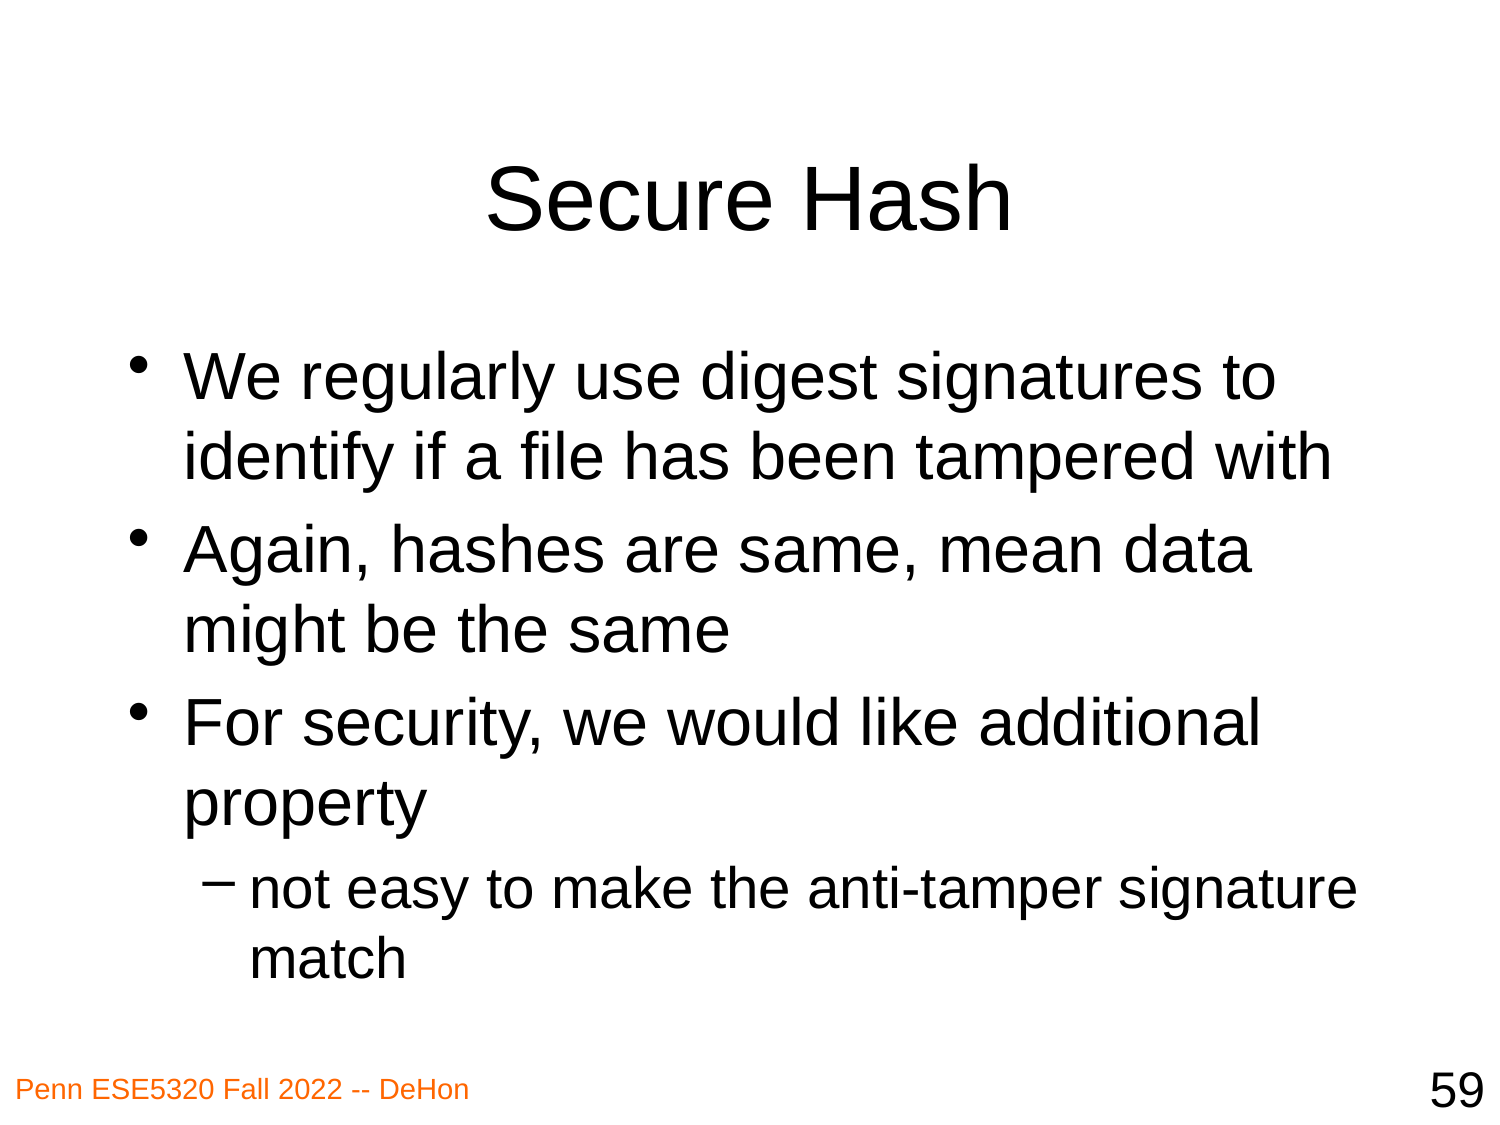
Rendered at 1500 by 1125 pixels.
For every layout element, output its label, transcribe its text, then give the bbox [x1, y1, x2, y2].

title Secure Hash [112, 99, 1388, 288]
slide_number Penn ESE5320 Fall 2022 -- DeHon [0, 1062, 576, 1125]
slide_number 59 [1187, 1049, 1500, 1125]
list We regularly use digest signatures to identify if a file has been tampered with Again, hashes are same, mean data might be the same For security, we would like additional property not easy to make the anti-tamper signature match [112, 324, 1388, 1001]
